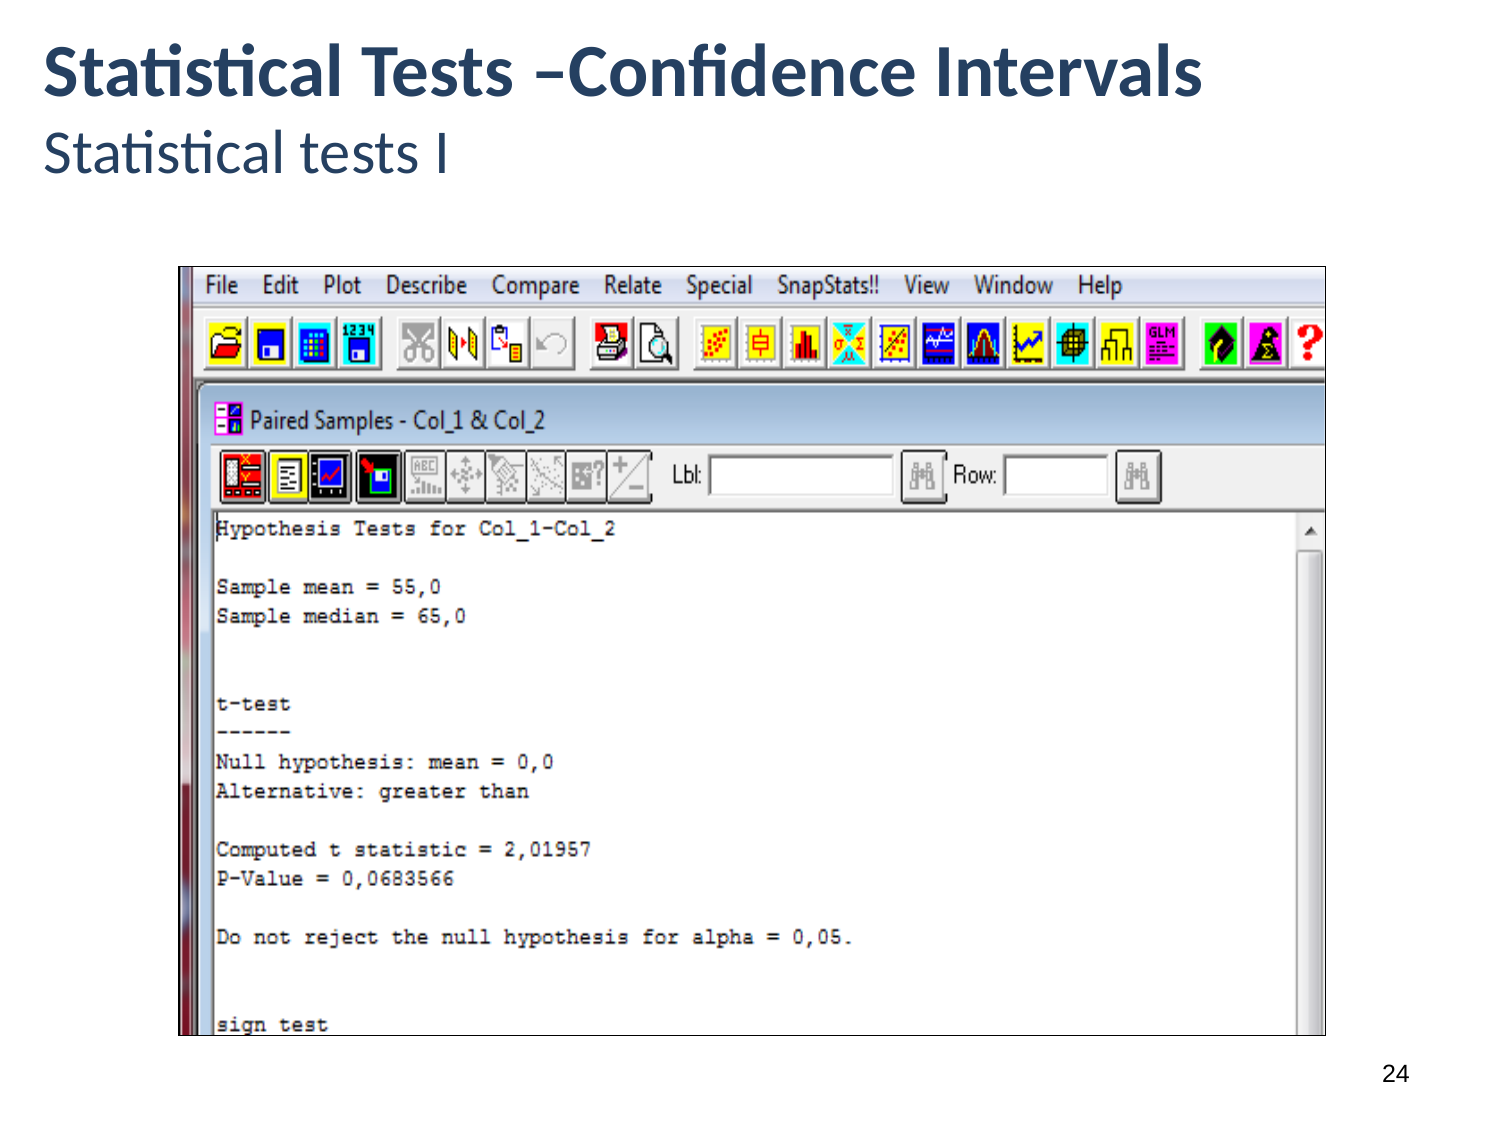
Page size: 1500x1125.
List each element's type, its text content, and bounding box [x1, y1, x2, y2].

text_box [128, 209, 1376, 476]
slide_number 23 [1074, 1042, 1425, 1103]
picture [179, 266, 1325, 1036]
title Statistical Tests –Confidence Intervals Statistical tests I [0, 0, 1500, 209]
